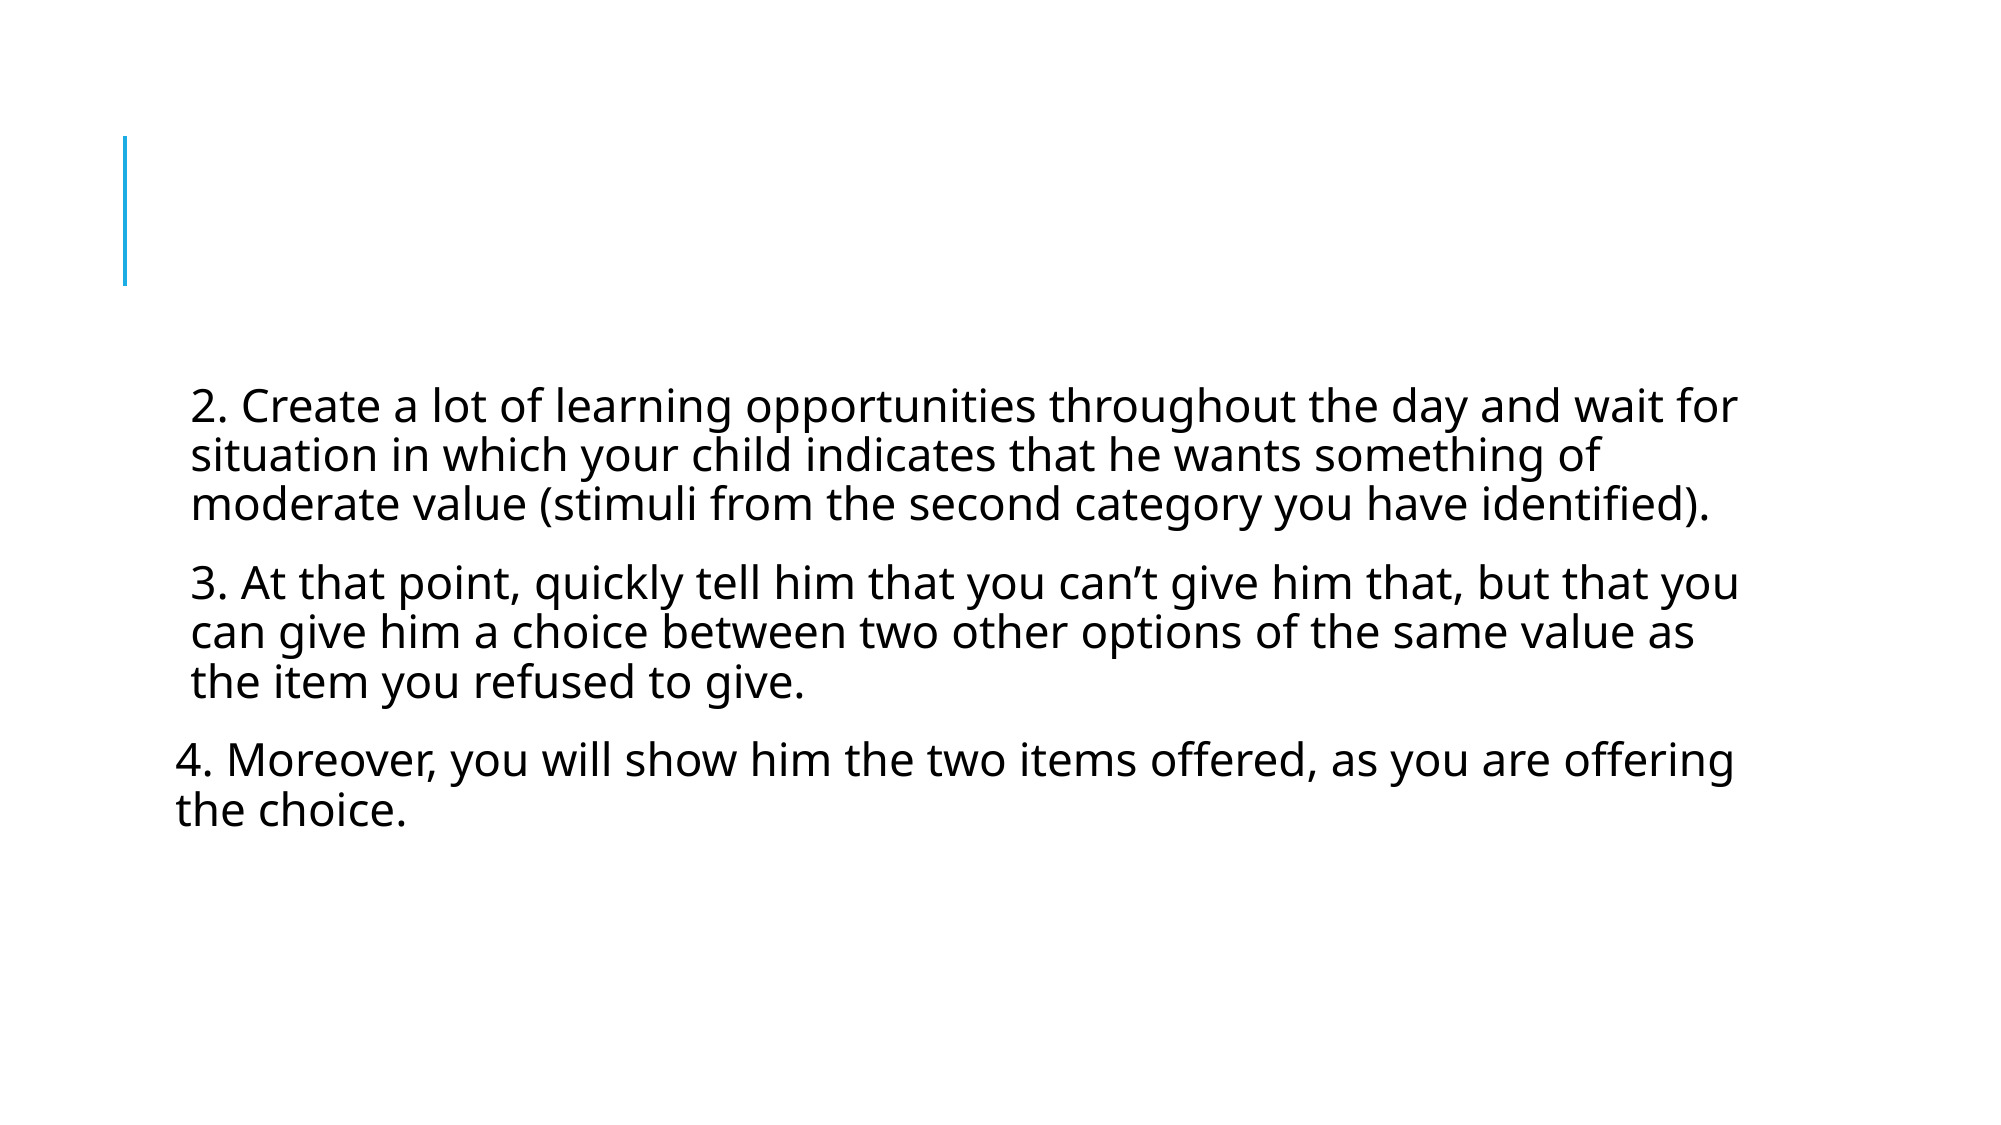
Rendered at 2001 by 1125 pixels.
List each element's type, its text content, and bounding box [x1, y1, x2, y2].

list 2. Create a lot of learning opportunities throughout the day and wait for situation in which your child indicates that he wants something of moderate value (stimuli from the second category you have identified). 3. At that point, quickly tell him that you can’t give him that, but that you can give him a choice between two other options of the same value as the item you refused to give. 4. Moreover, you will show him the two items offered, as you are offering the choice. [168, 375, 1763, 1035]
